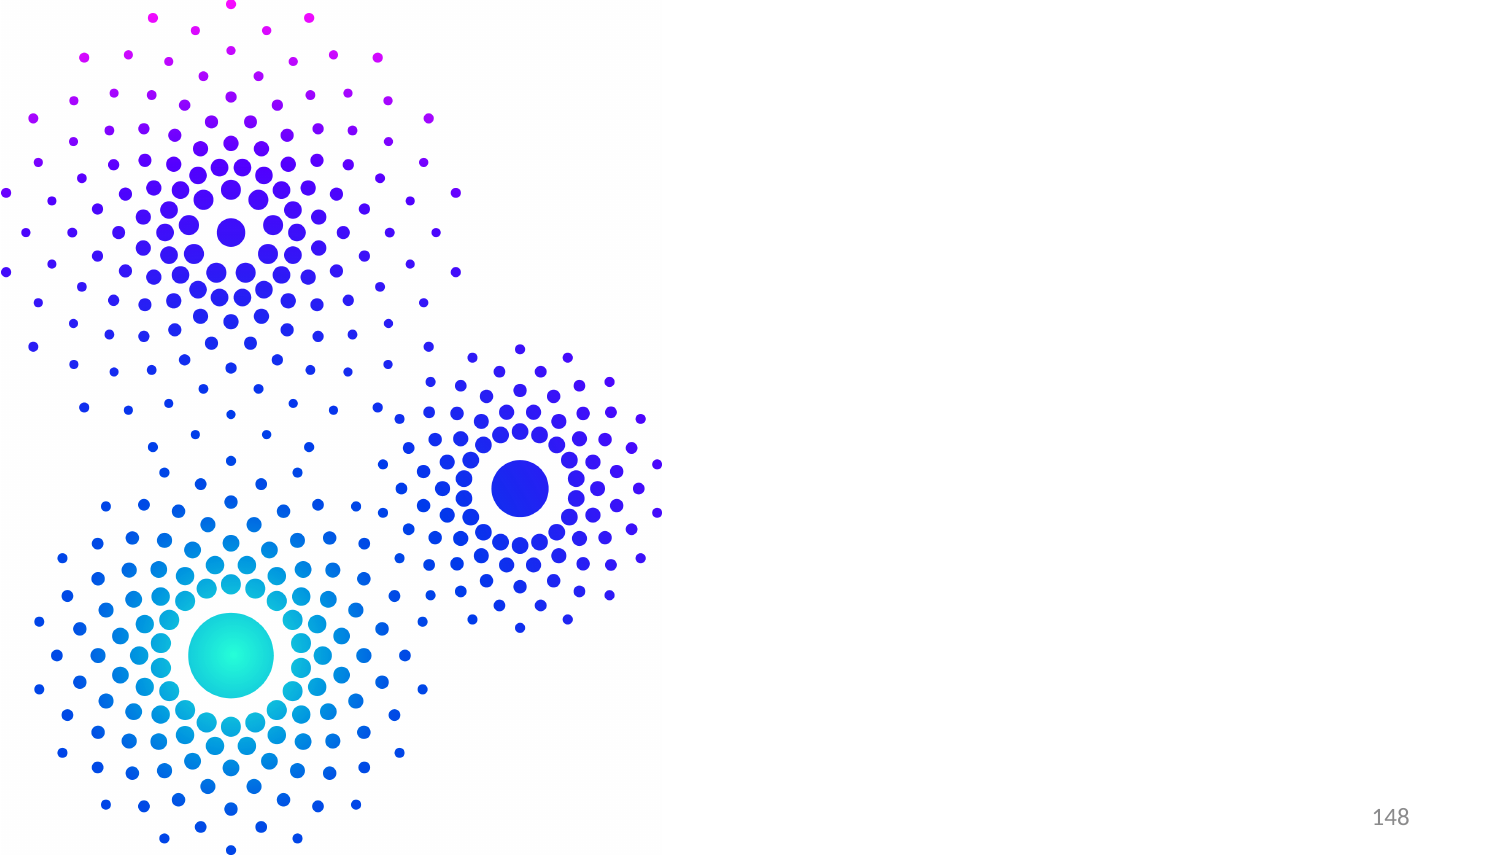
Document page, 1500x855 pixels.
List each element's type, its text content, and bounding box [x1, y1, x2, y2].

picture [1, 0, 662, 855]
slide_number 148 [1074, 792, 1425, 838]
